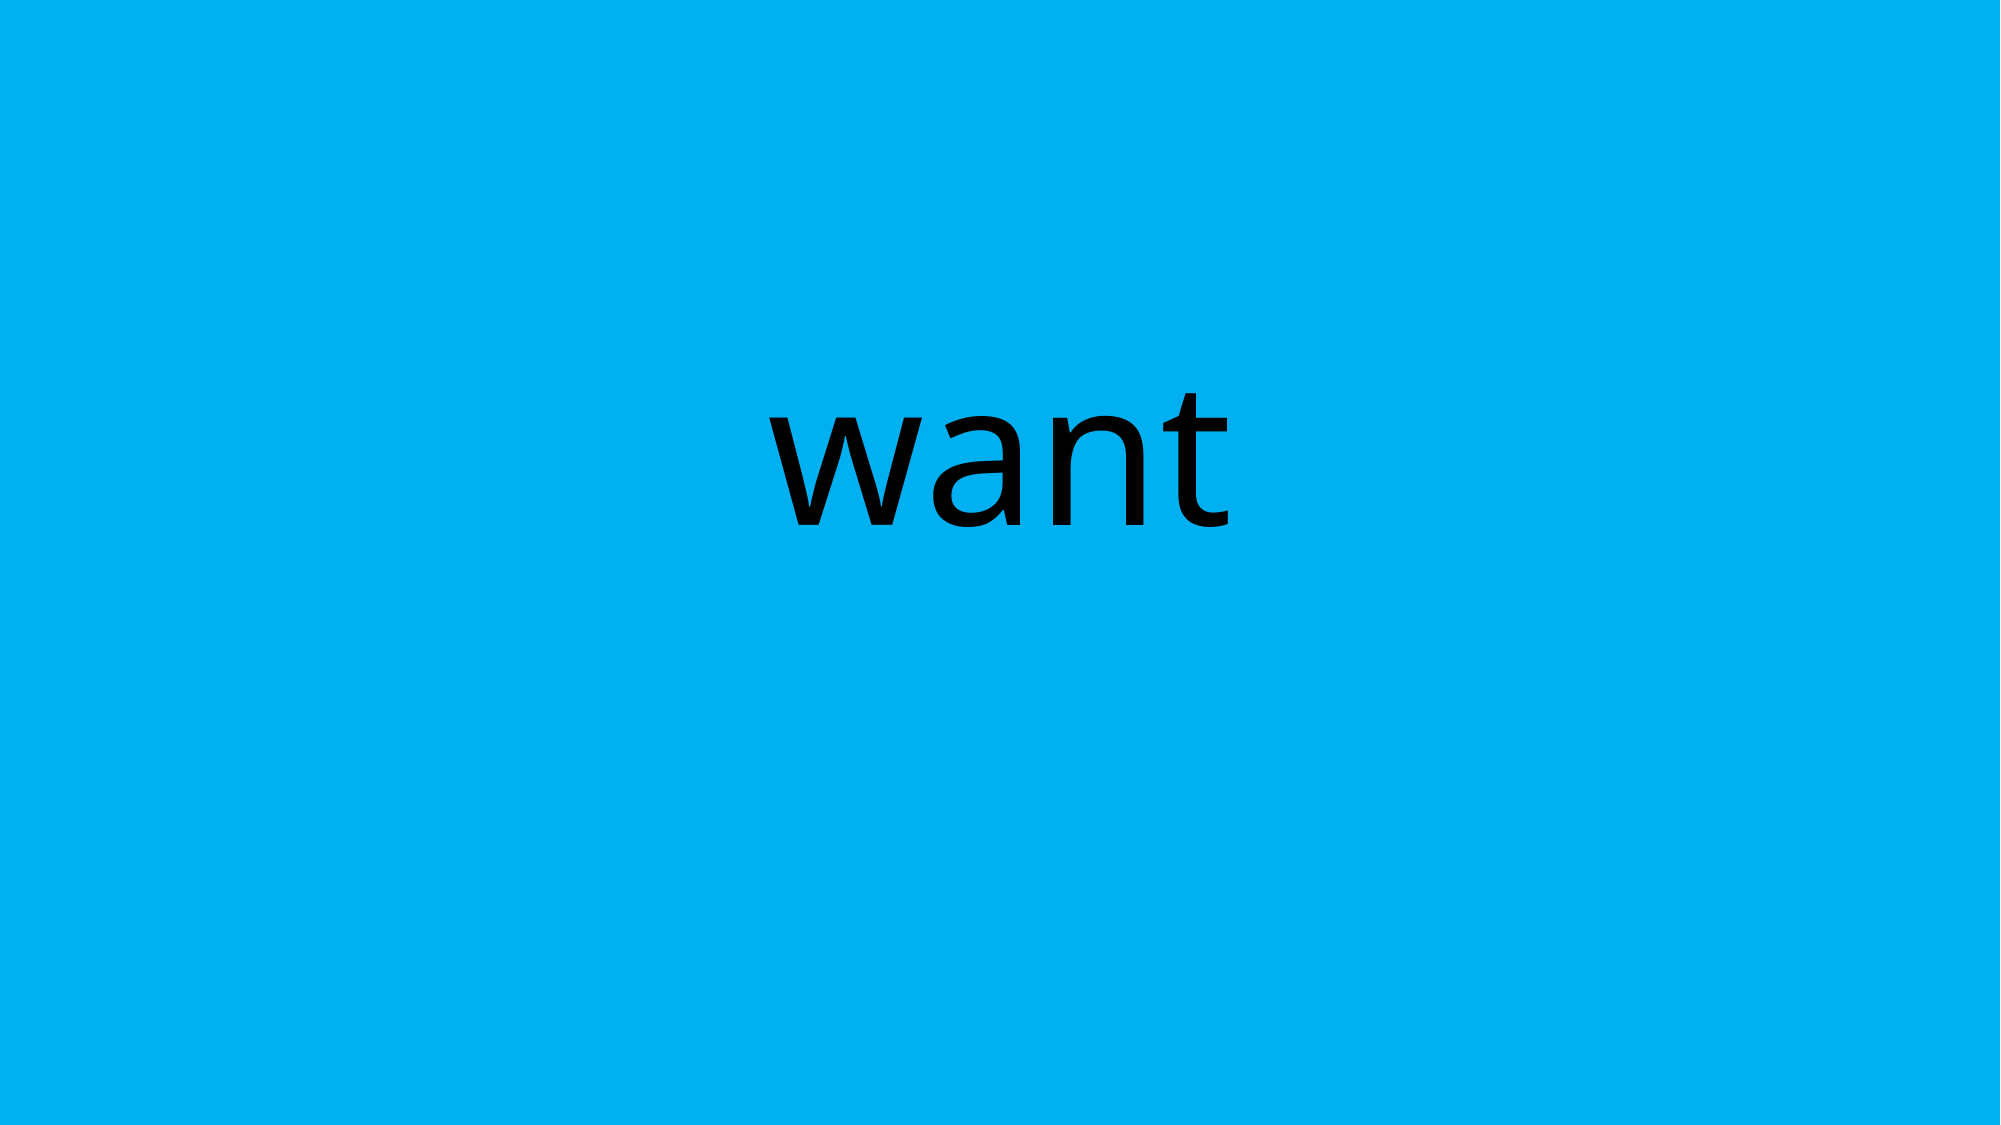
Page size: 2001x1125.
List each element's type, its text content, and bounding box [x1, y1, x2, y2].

title want [249, 184, 1750, 576]
